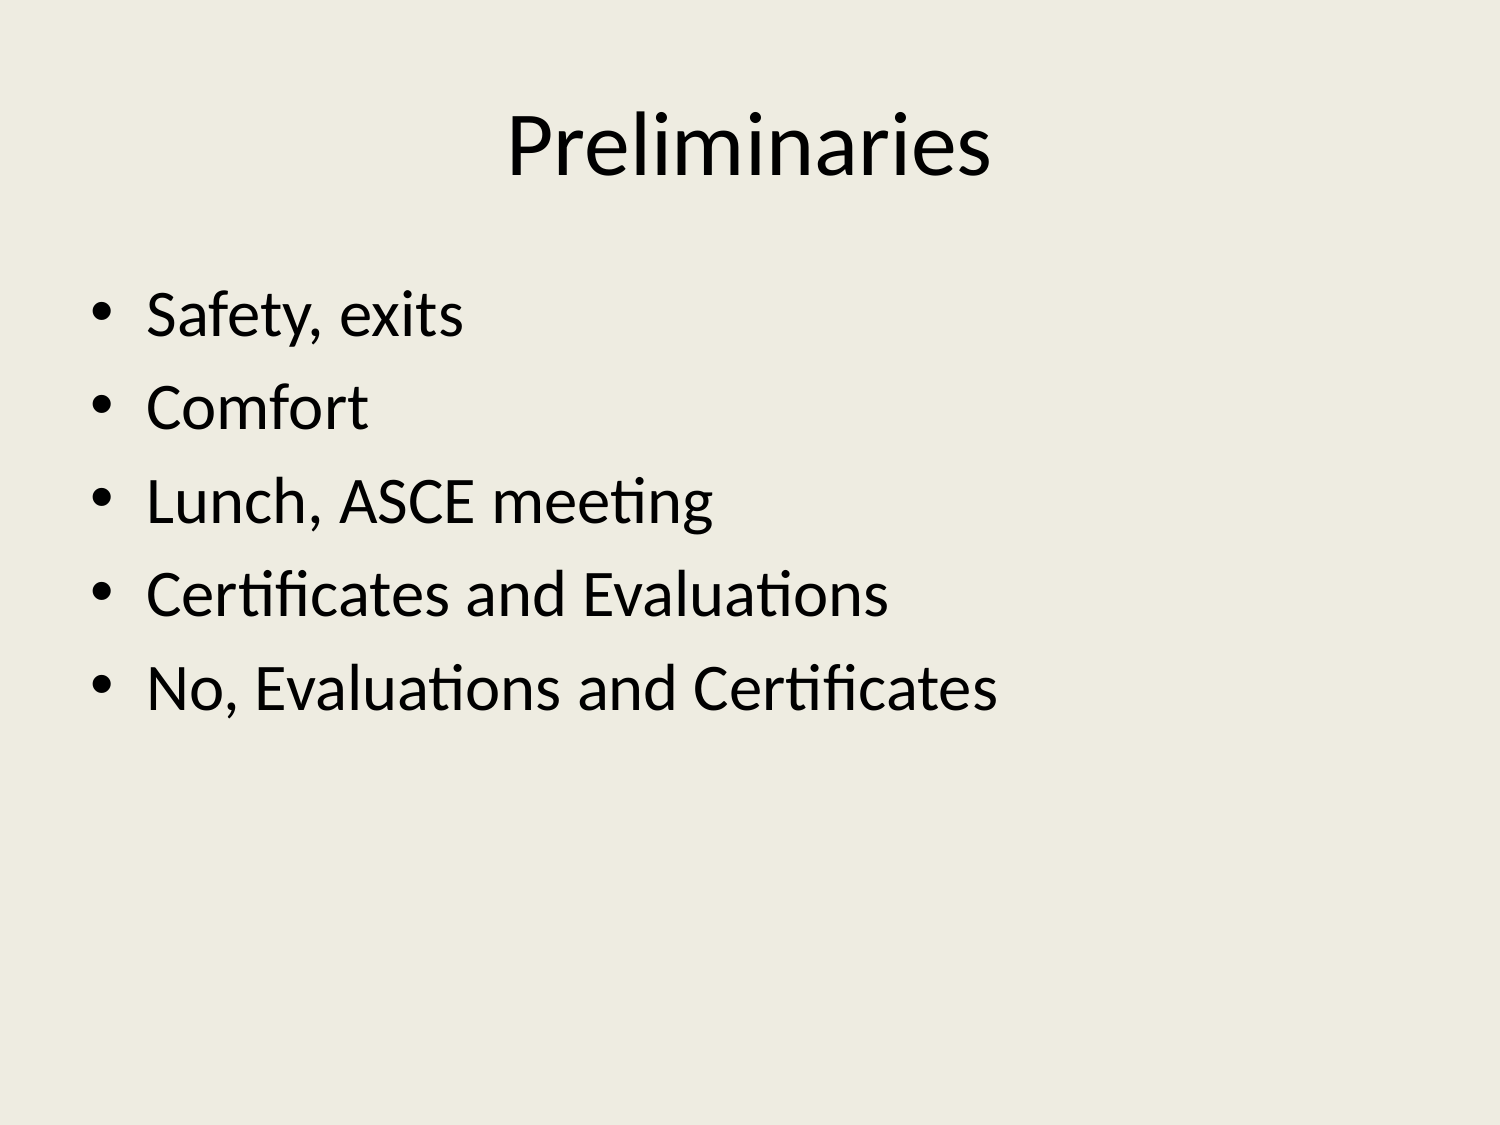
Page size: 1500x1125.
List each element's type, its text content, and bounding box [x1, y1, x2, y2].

title Preliminaries [75, 45, 1425, 233]
list Safety, exits Comfort Lunch, ASCE meeting Certificates and Evaluations No, Evaluations and Certificates [75, 262, 1425, 1005]
